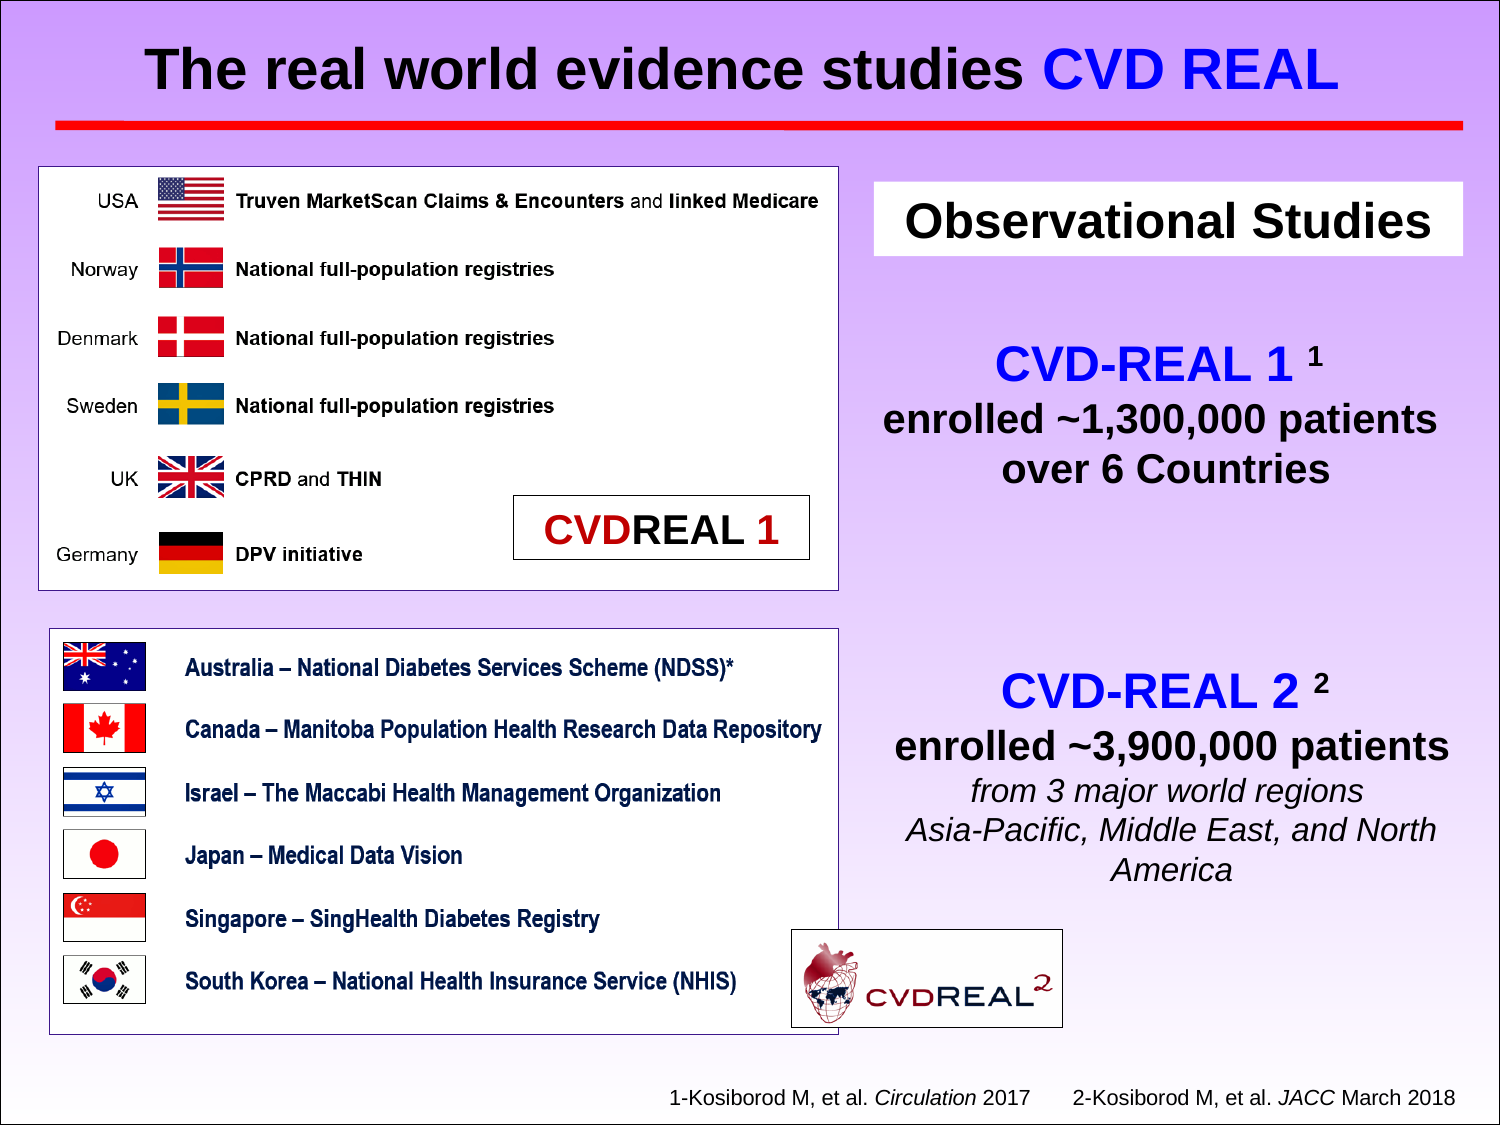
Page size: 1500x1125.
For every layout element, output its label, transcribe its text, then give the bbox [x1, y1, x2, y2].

text_box Observational Studies [873, 181, 1464, 257]
text_box The real world evidence studies CVD REAL [104, 24, 1396, 109]
text_box CVD-REAL 1 1 enrolled ~1,300,000 patients over 6 Countries [862, 324, 1471, 499]
picture [38, 166, 839, 591]
text_box CVD-REAL 2 2 enrolled ~3,900,000 patients from 3 major world regions Asia-Pacific, Middle East, and North America [873, 651, 1471, 956]
picture [48, 628, 1064, 1035]
text_box 1-Kosiborod M, et al. Circulation 2017 2-Kosiborod M, et al. JACC March 2018 [112, 1076, 1471, 1118]
